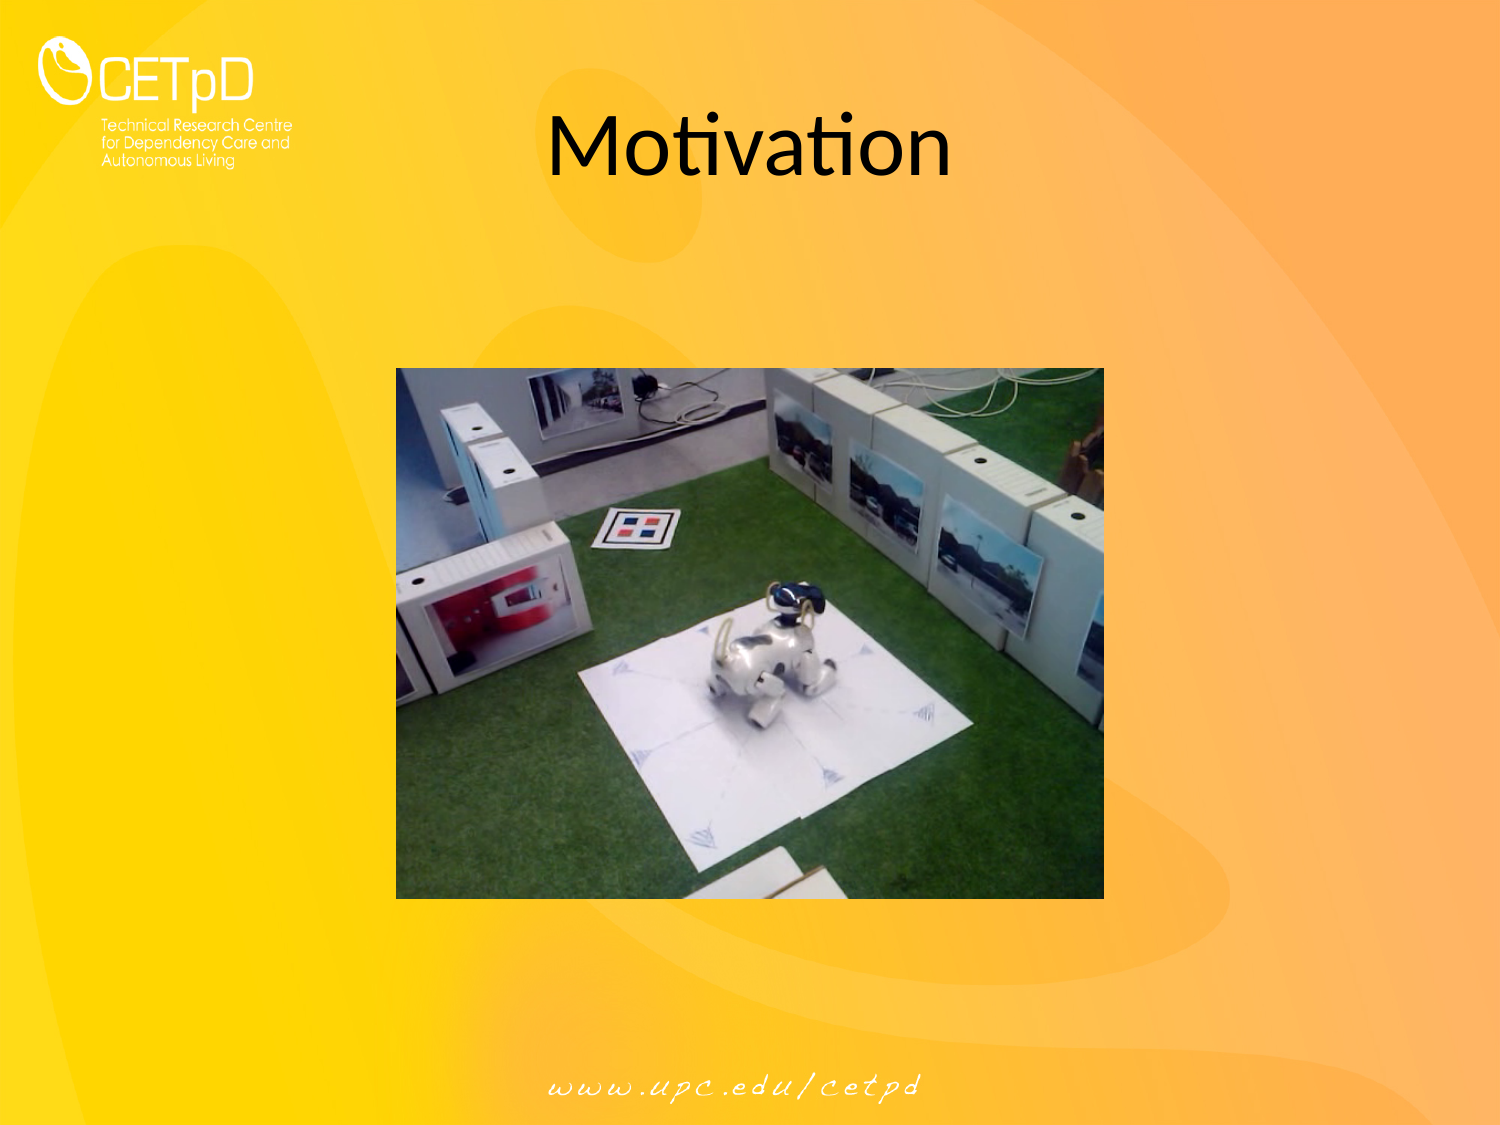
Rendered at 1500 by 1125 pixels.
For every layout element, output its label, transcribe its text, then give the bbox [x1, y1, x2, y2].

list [395, 367, 1105, 900]
picture [0, 0, 1500, 1125]
title Motivation [75, 45, 1425, 233]
